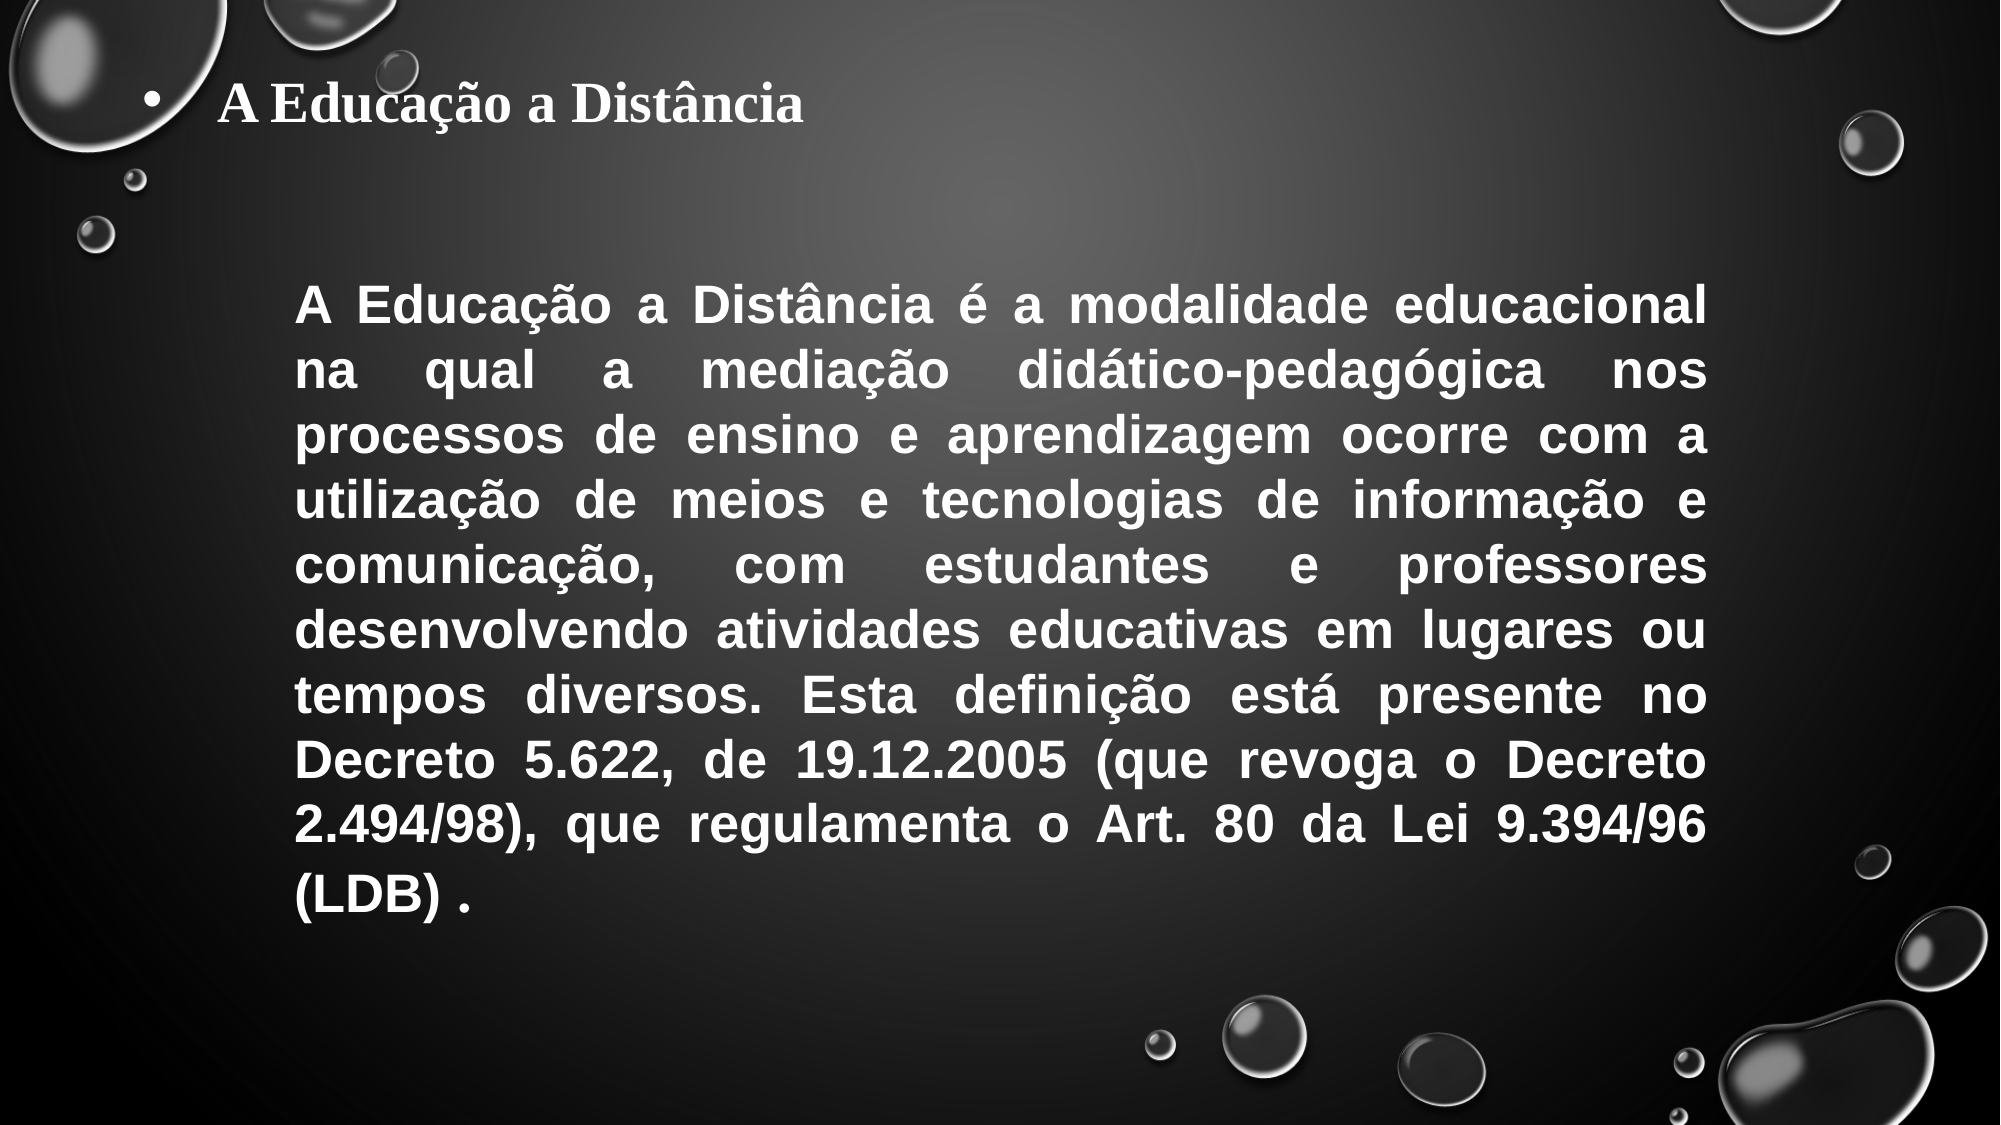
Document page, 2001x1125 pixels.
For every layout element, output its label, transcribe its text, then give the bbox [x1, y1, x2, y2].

picture [0, 0, 2000, 1125]
text_box A Educação a Distância é a modalidade educacional na qual a mediação didático-pedagógica nos processos de ensino e aprendizagem ocorre com a utilização de meios e tecnologias de informação e comunicação, com estudantes e professores desenvolvendo atividades educativas em lugares ou tempos diversos. Esta definição está presente no Decreto 5.622, de 19.12.2005 (que revoga o Decreto 2.494/98), que regulamenta o Art. 80 da Lei 9.394/96 (LDB) . [279, 261, 1725, 932]
text_box A Educação a Distância [127, 56, 1109, 141]
